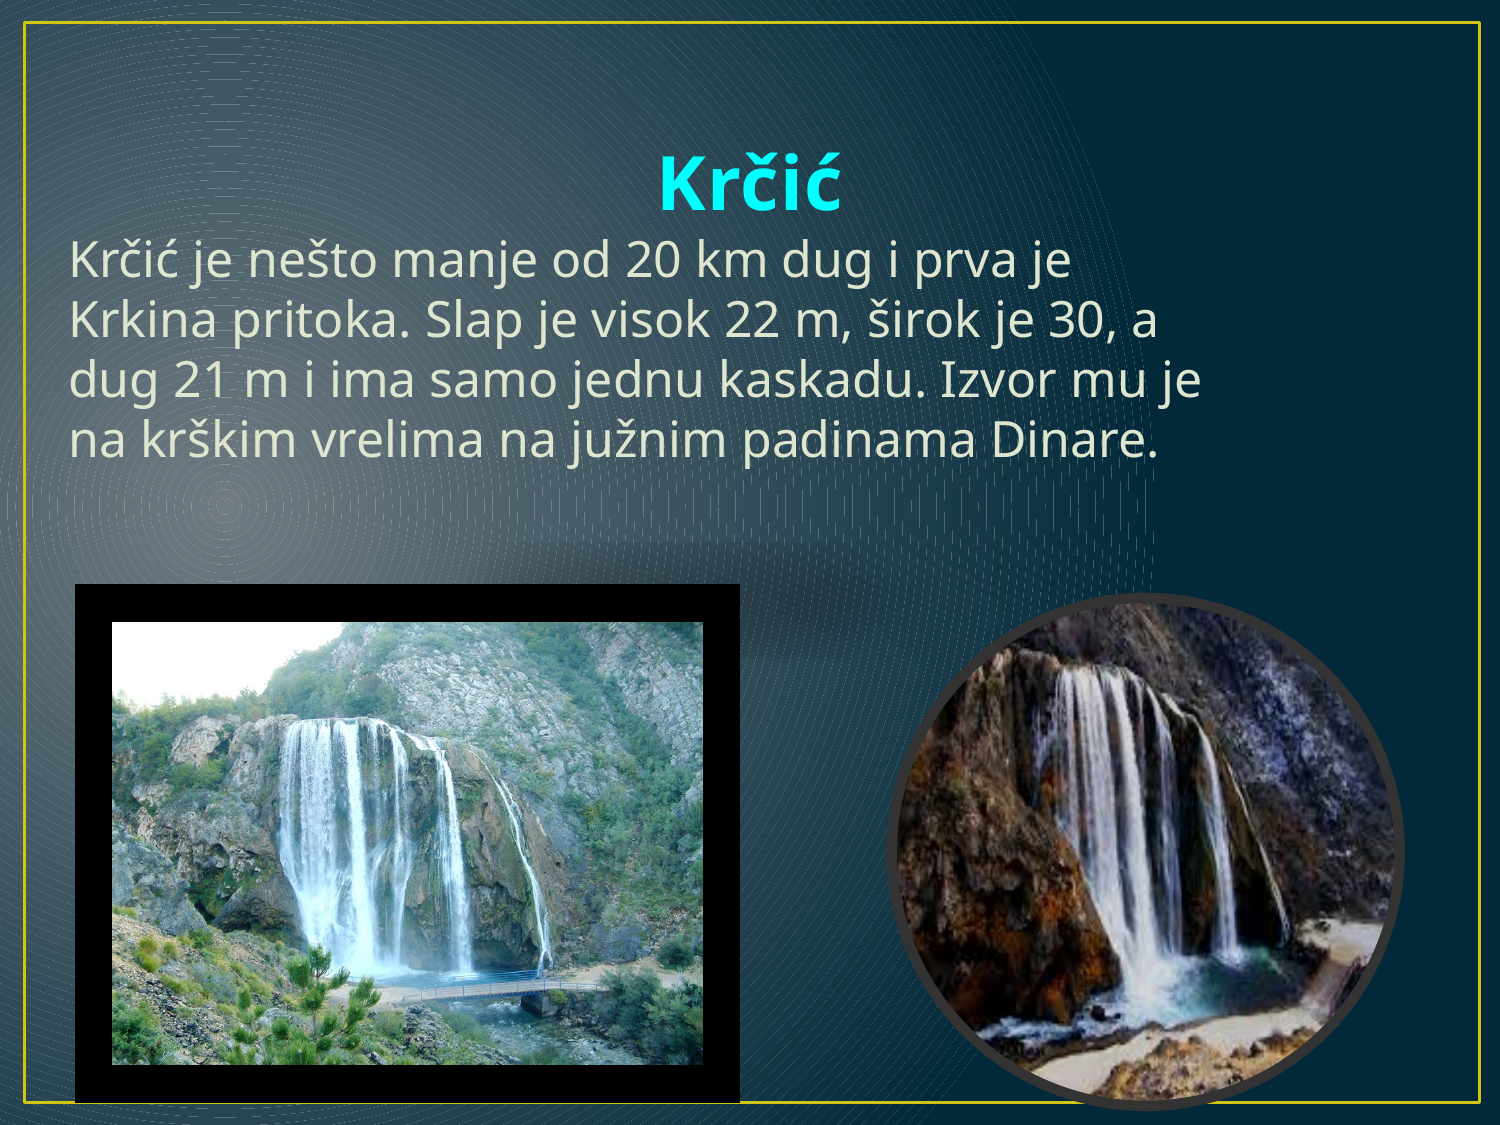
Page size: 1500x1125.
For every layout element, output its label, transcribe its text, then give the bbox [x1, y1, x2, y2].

title Krčić [75, 45, 1425, 233]
picture [884, 597, 1400, 1118]
picture [111, 621, 704, 1066]
list Krčić je nešto manje od 20 km dug i prva je Krkina pritoka. Slap je visok 22 m, širok je 30, a dug 21 m i ima samo jednu kaskadu. Izvor mu je na krškim vrelima na južnim padinama Dinare. [53, 219, 1223, 622]
